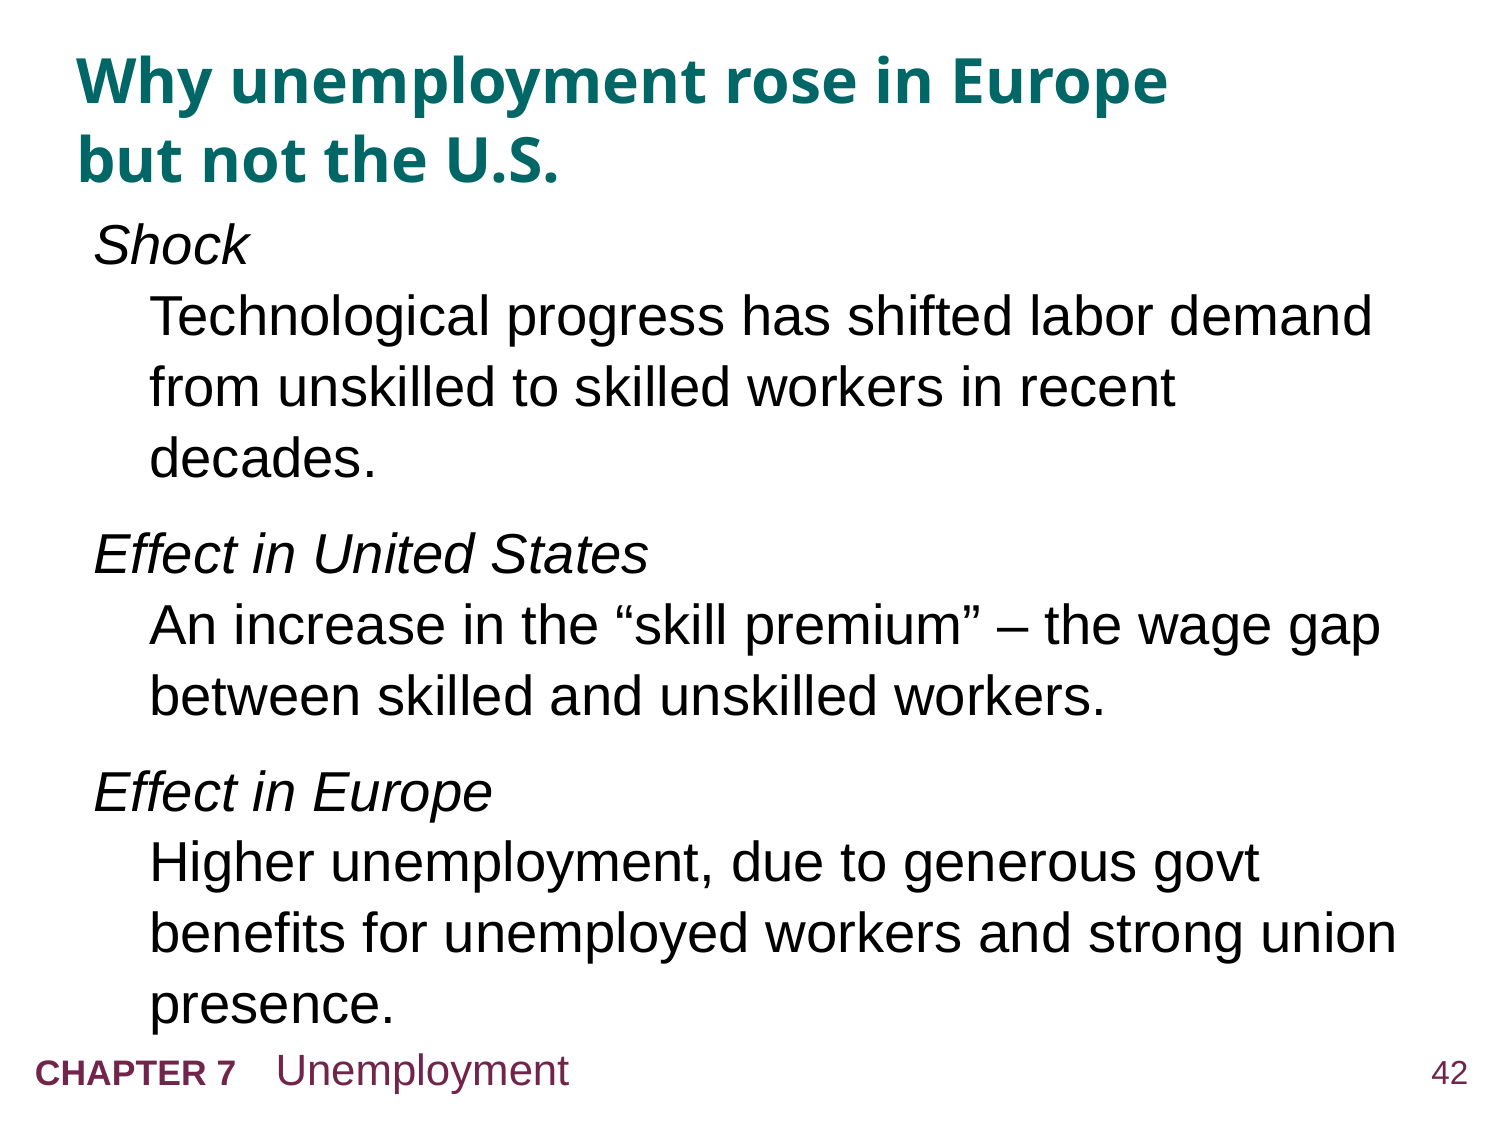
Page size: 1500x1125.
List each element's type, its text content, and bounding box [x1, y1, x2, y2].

title Why unemployment rose in Europe but not the U.S. [76, 38, 1430, 193]
list Shock Technological progress has shifted labor demand from unskilled to skilled workers in recent decades. Effect in United States An increase in the “skill premium” – the wage gap between skilled and unskilled workers. Effect in Europe Higher unemployment, due to generous govt benefits for unemployed workers and strong union presence. [78, 197, 1425, 1000]
